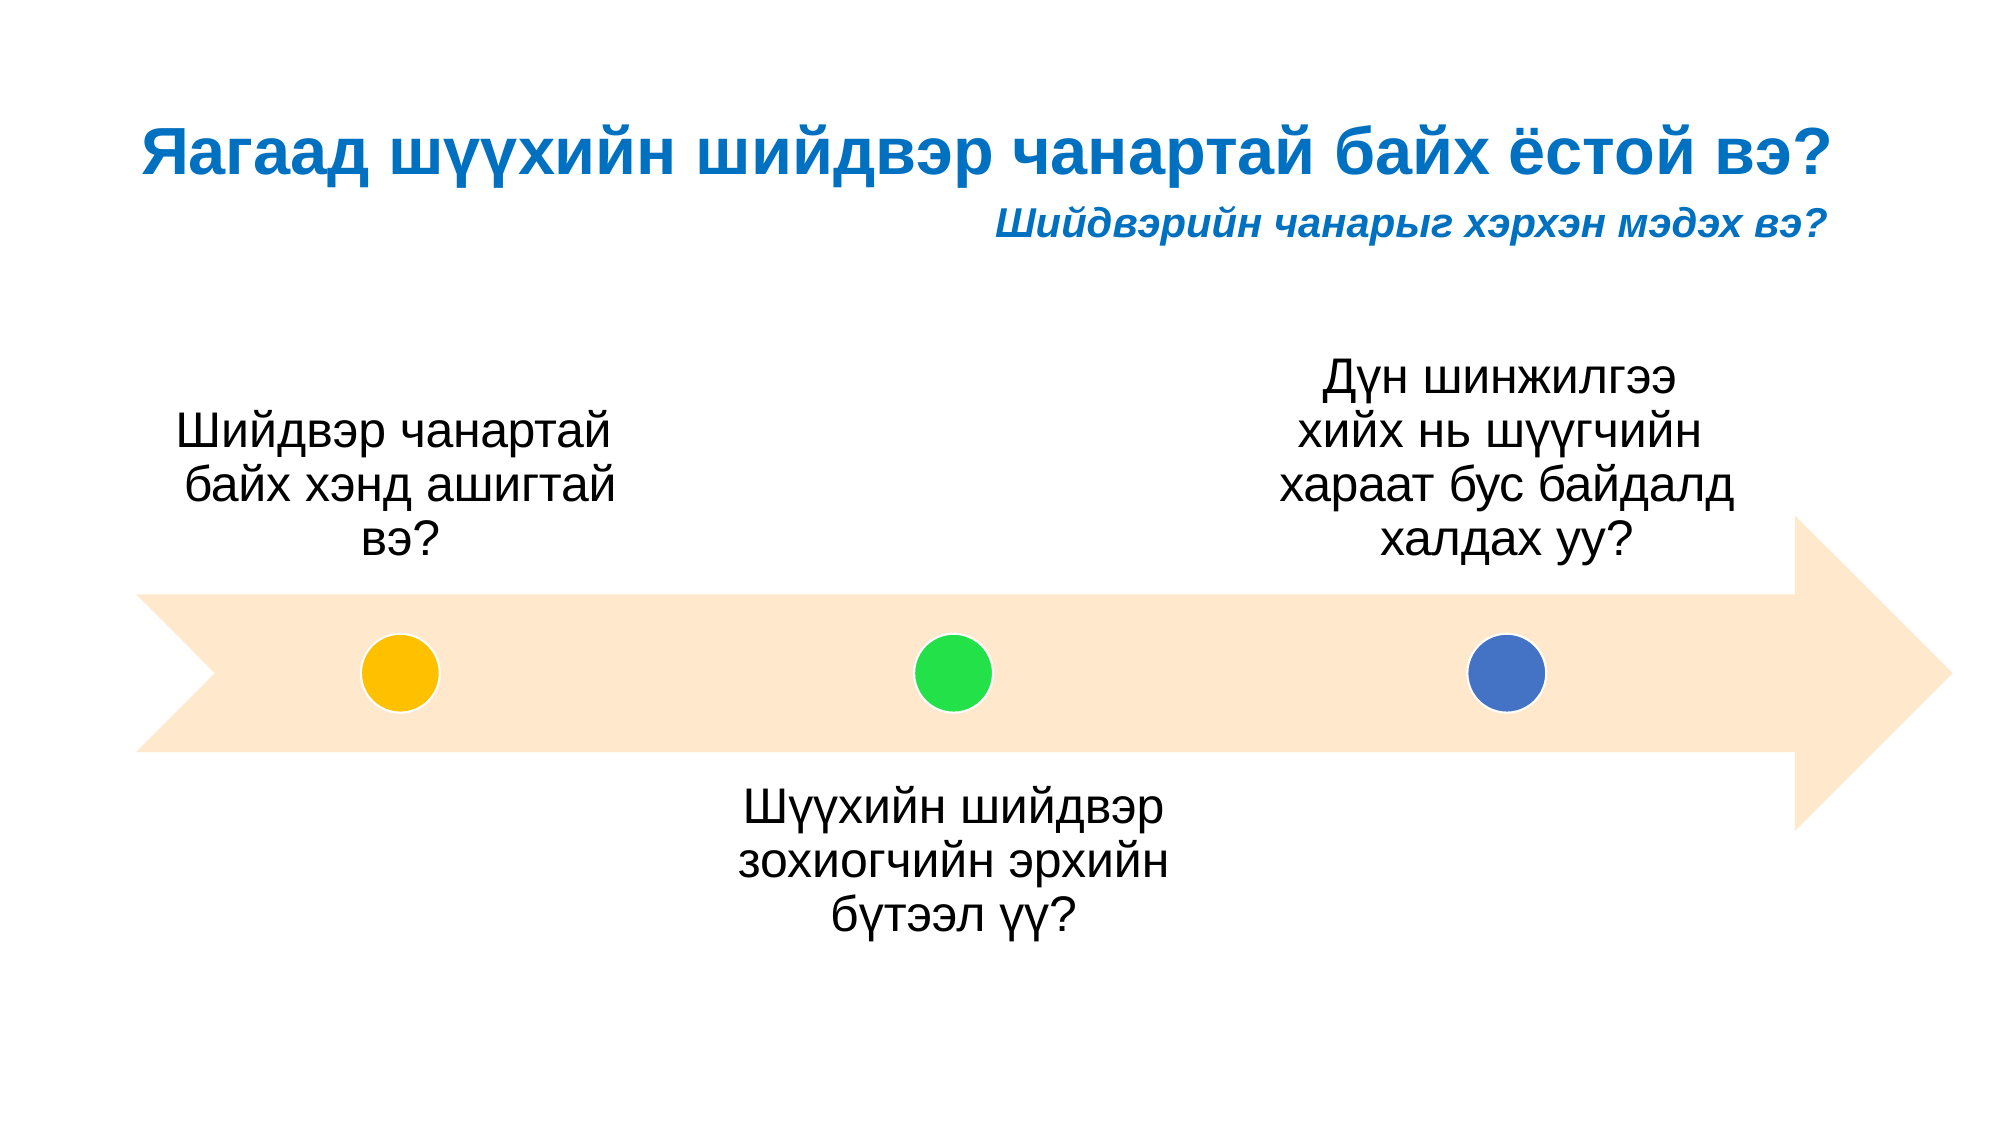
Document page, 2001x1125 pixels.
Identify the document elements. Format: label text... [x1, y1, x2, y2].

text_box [136, 278, 1953, 1068]
text_box Шийдвэрийн чанарыг хэрхэн мэдэх вэ? [879, 188, 1944, 254]
title Яагаад шүүхийн шийдвэр чанартай байх ёстой вэ? [138, 51, 1945, 242]
